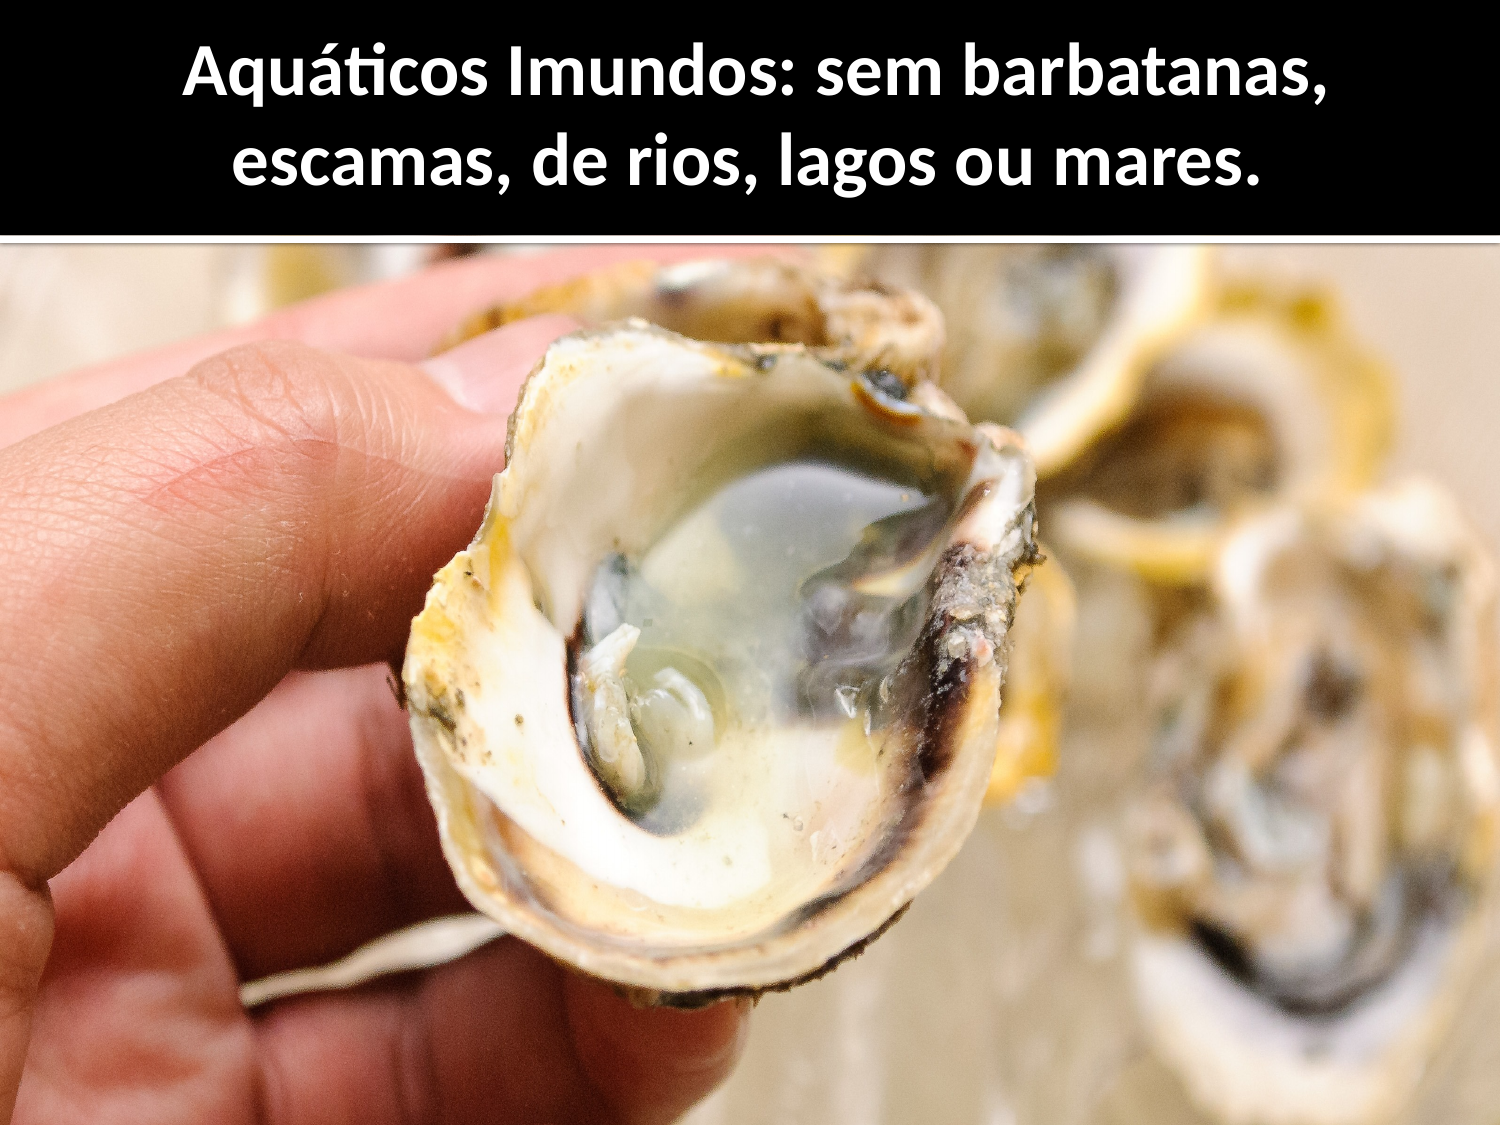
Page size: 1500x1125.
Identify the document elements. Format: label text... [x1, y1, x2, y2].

title Aquáticos Imundos: sem barbatanas, escamas, de rios, lagos ou mares. [17, 0, 1489, 220]
picture [0, 243, 1500, 1125]
